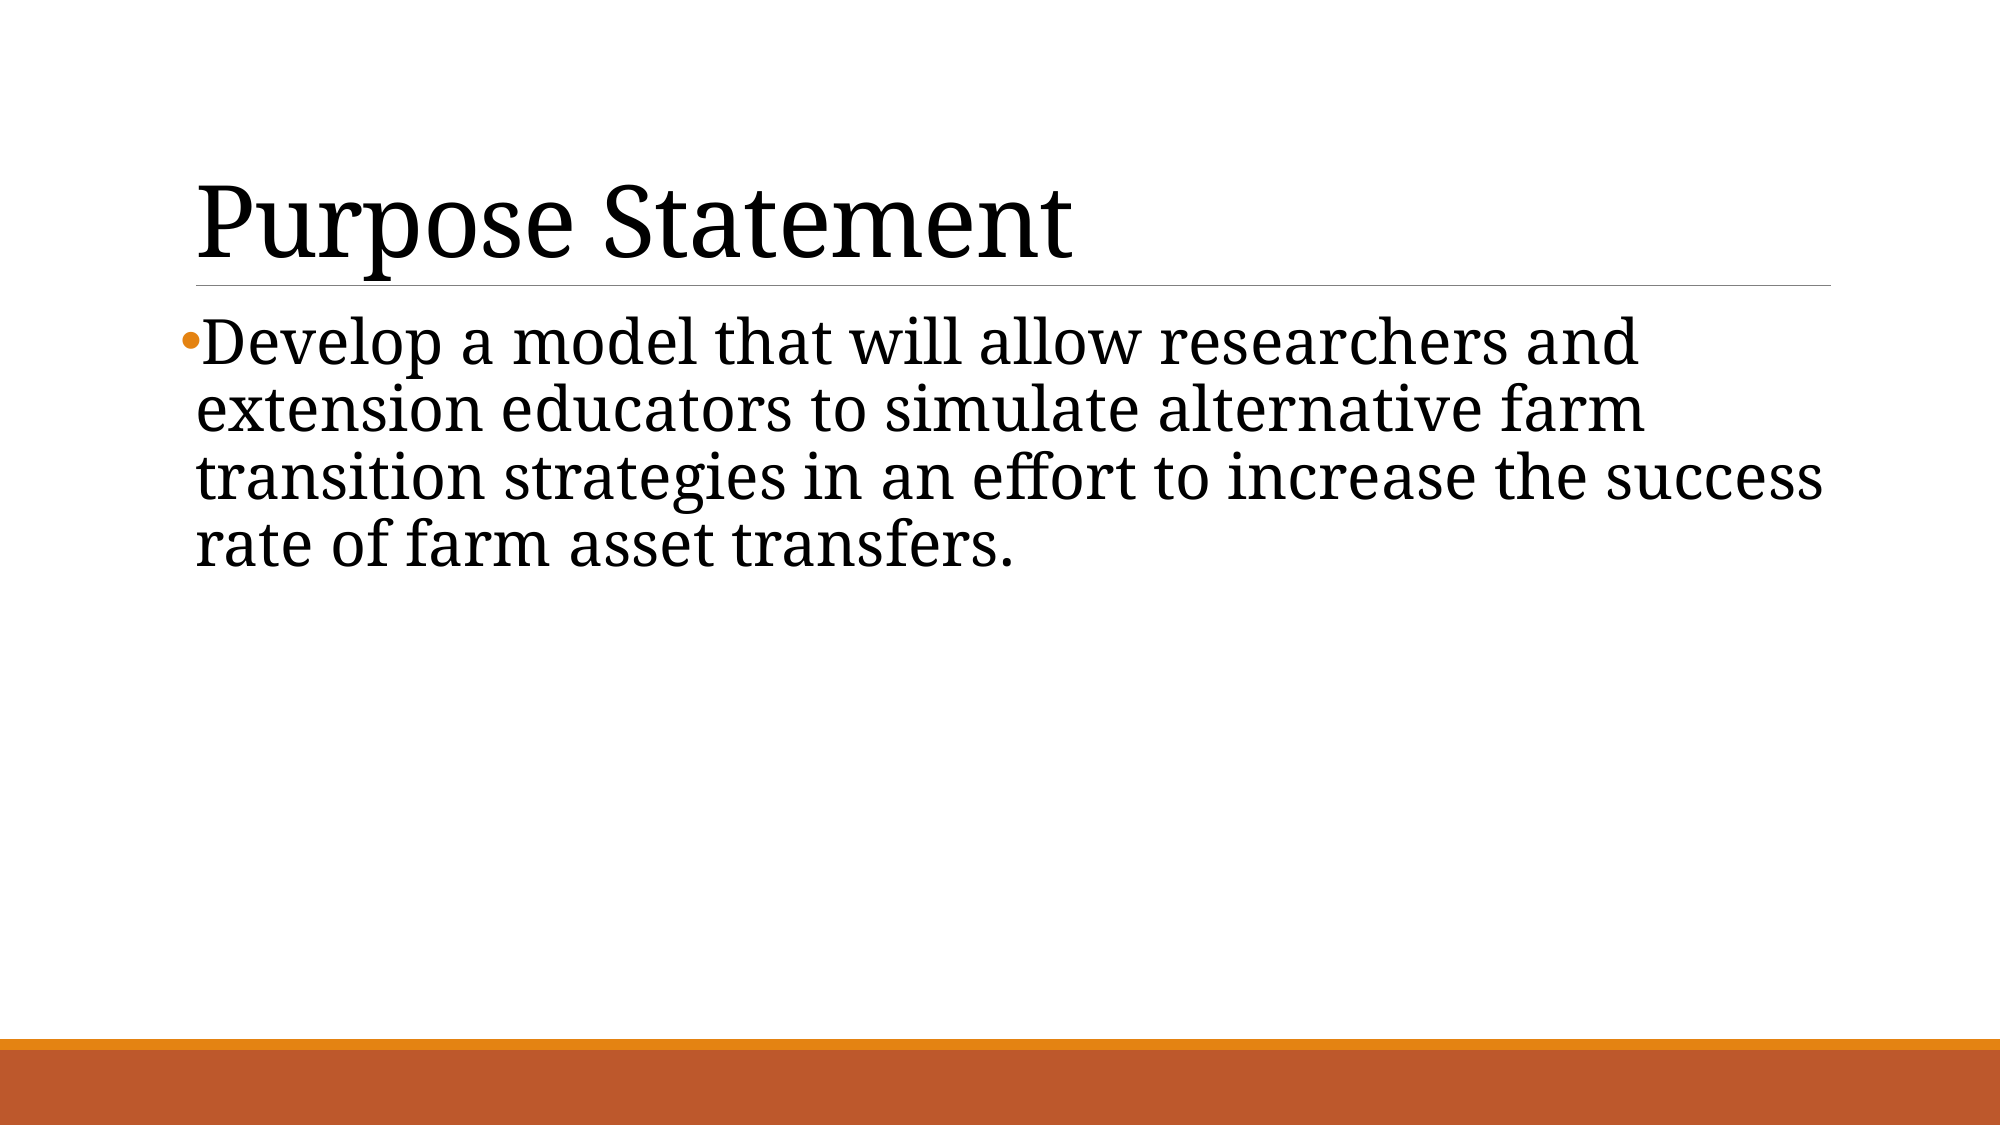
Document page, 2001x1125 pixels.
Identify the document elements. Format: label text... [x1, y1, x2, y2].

list Develop a model that will allow researchers and extension educators to simulate alternative farm transition strategies in an effort to increase the success rate of farm asset transfers. [180, 302, 1830, 1048]
title Purpose Statement [180, 47, 1830, 285]
